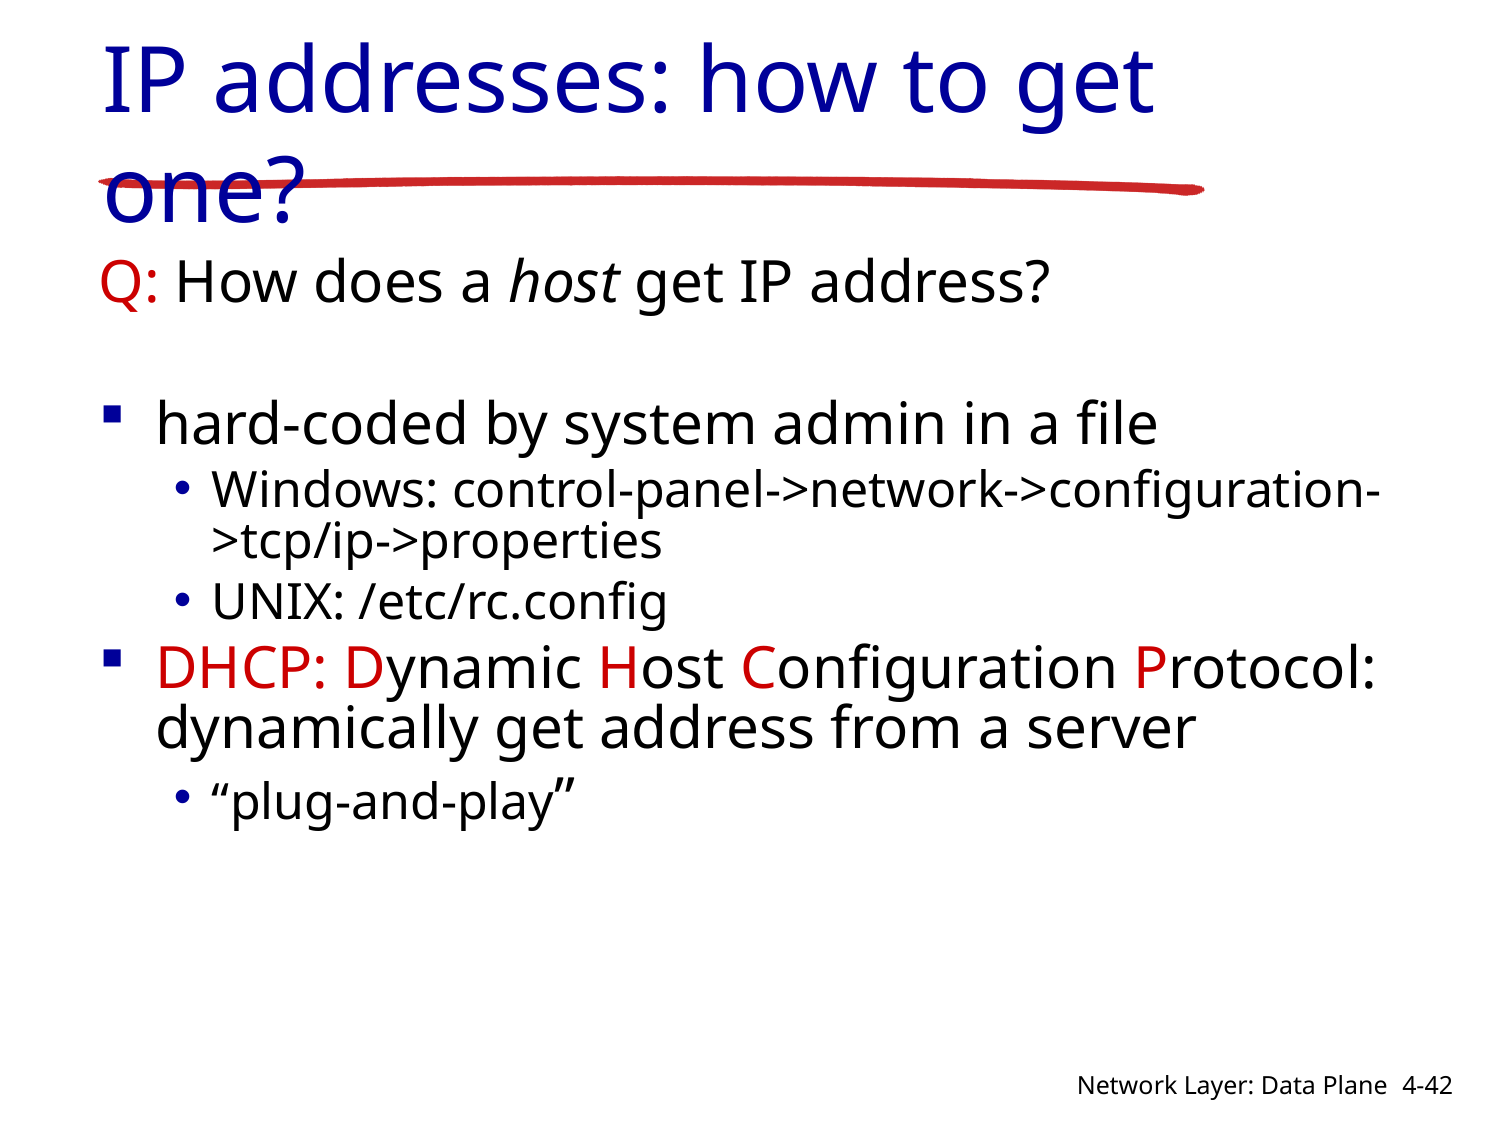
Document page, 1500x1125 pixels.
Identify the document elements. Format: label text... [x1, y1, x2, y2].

title IP addresses: how to get one? [87, 37, 1363, 225]
footer Network Layer: Data Plane [1045, 1062, 1404, 1102]
list Q: How does a host get IP address? hard-coded by system admin in a file Windows: control-panel->network->configuration->tcp/ip->properties UNIX: /etc/rc.config DHCP: Dynamic Host Configuration Protocol: dynamically get address from a server “plug-and-play” [83, 247, 1402, 799]
picture [92, 171, 1219, 201]
slide_number 4-42 [1386, 1061, 1480, 1108]
